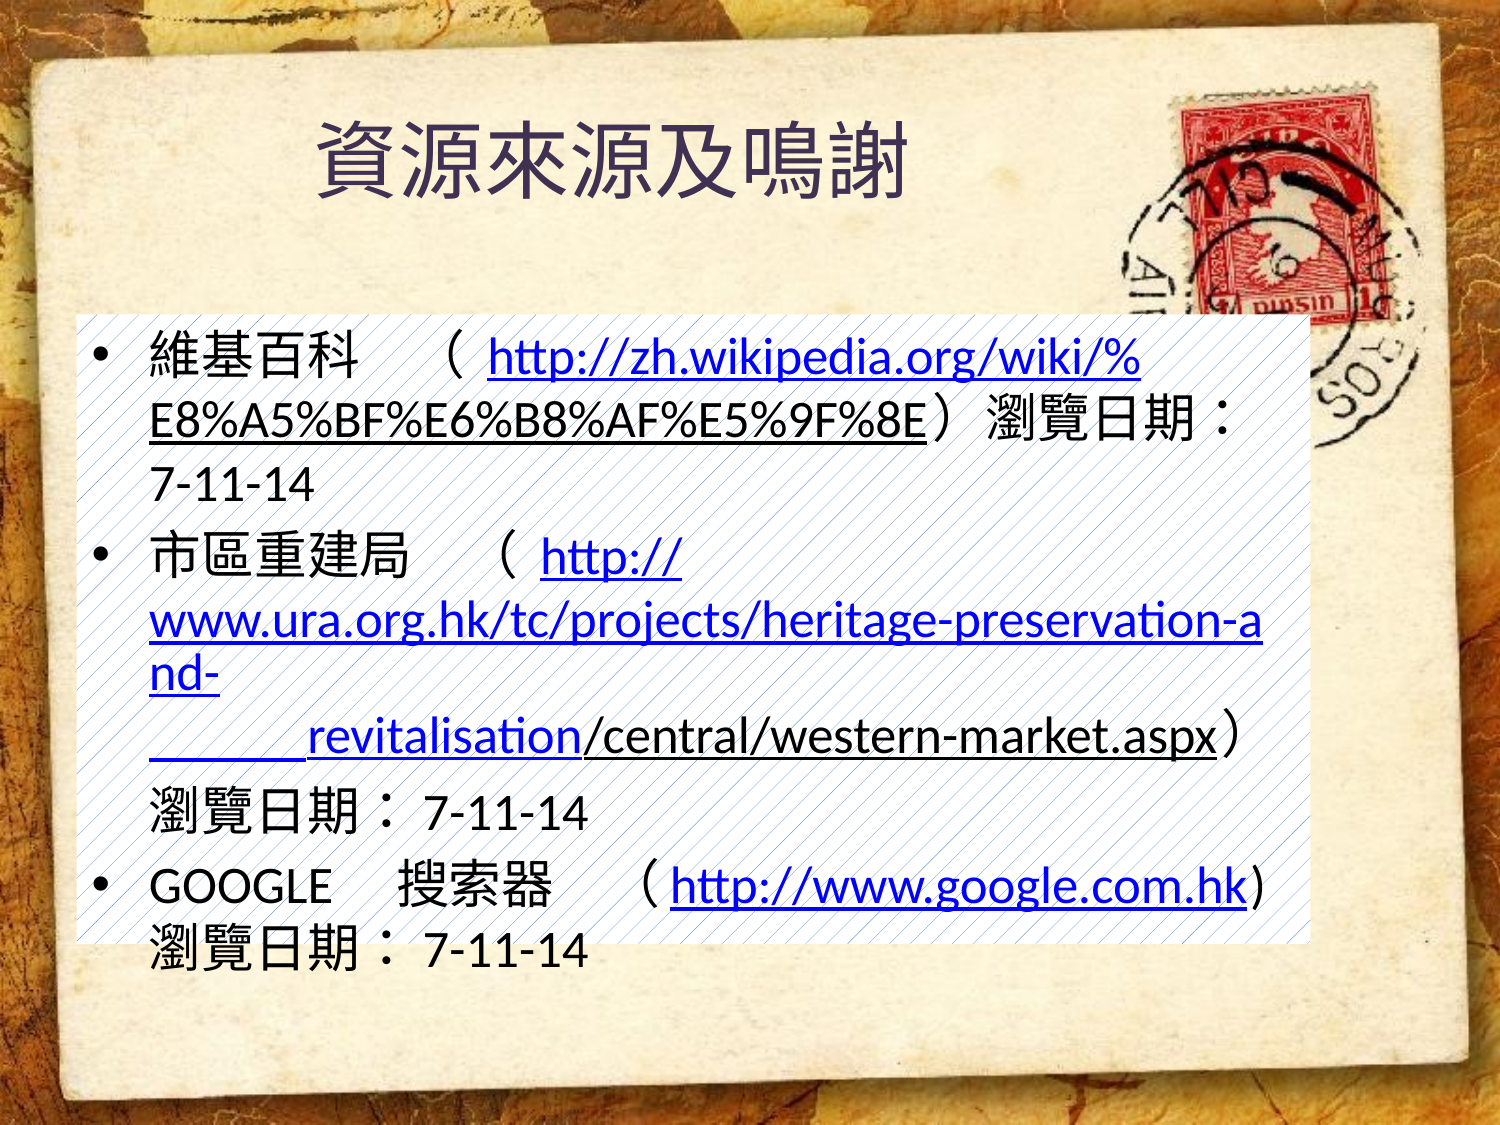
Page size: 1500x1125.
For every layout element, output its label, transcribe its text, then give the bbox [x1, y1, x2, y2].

list 維基百科 （ http://zh.wikipedia.org/wiki/%E8%A5%BF%E6%B8%AF%E5%9F%8E）瀏覽日期：7-11-14 市區重建局 （ http://www.ura.org.hk/tc/projects/heritage-preservation-and- revitalisation/central/western-market.aspx）瀏覽日期：7-11-14 GOOGLE 搜索器 （http://www.google.com.hk)瀏覽日期：7-11-14 [76, 314, 1311, 944]
picture [0, 0, 1500, 1125]
title 資源來源及鳴謝 [83, 99, 1141, 218]
